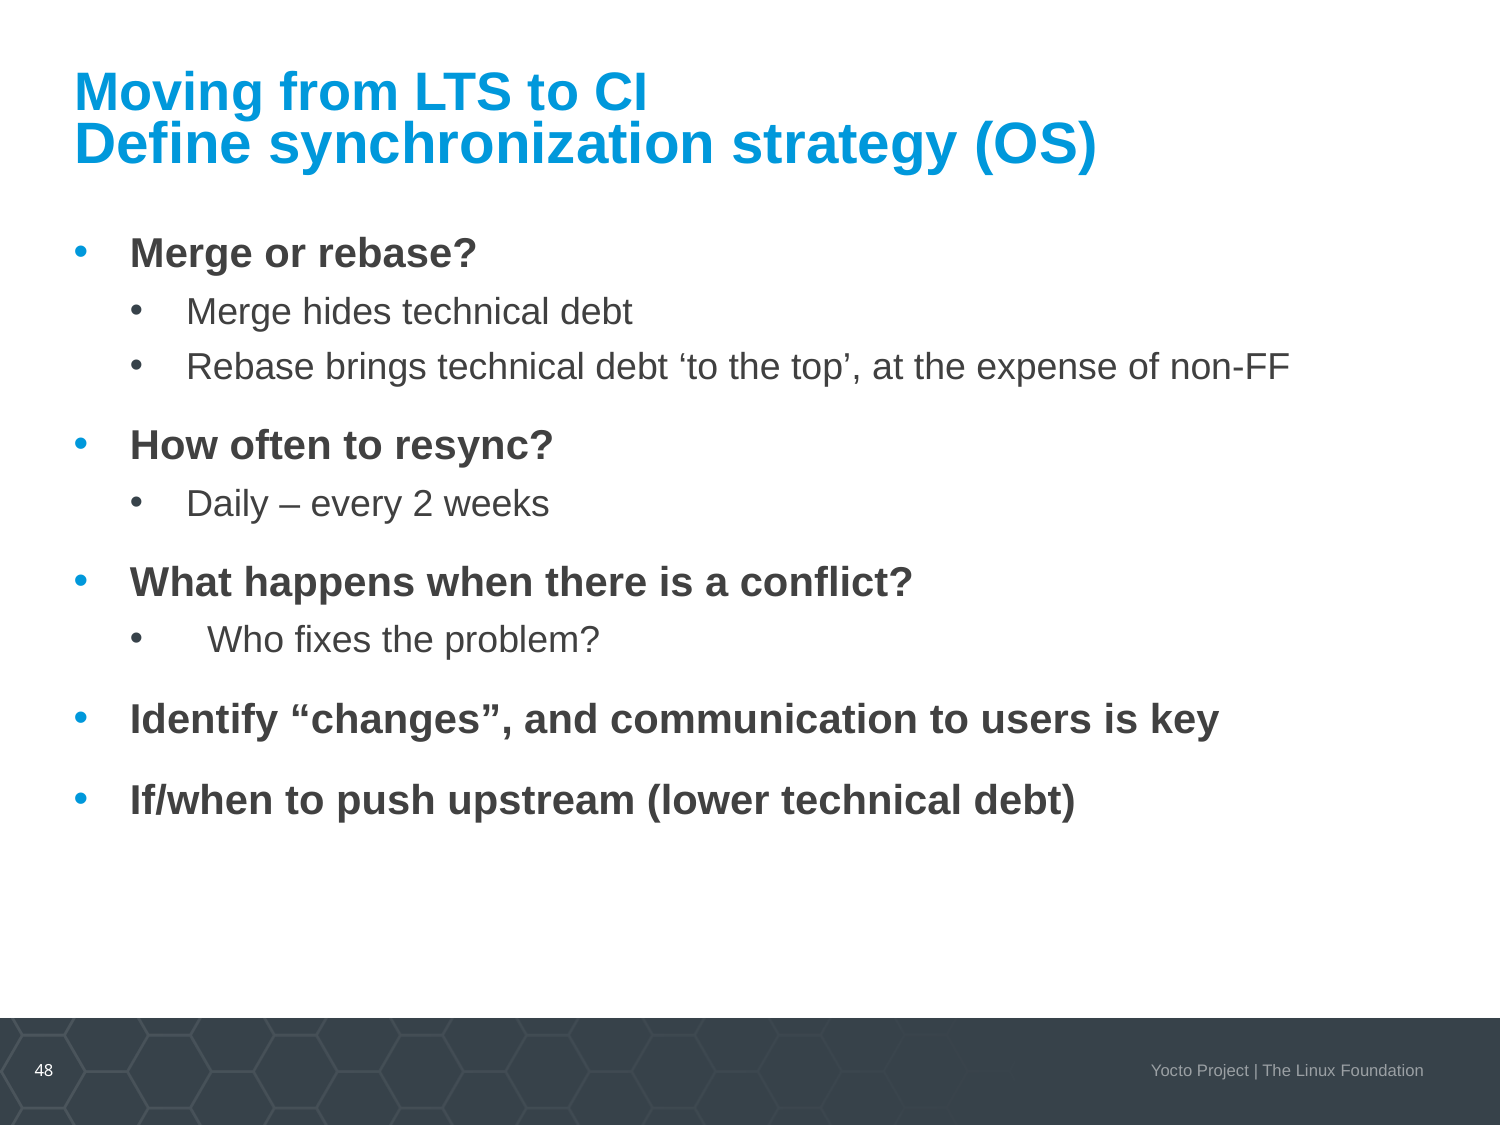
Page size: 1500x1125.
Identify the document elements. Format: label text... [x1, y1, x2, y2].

list Merge or rebase? Merge hides technical debt Rebase brings technical debt ‘to the top’, at the expense of non-FF How often to resync? Daily – every 2 weeks What happens when there is a conflict? Who fixes the problem? Identify “changes”, and communication to users is key If/when to push upstream (lower technical debt) [73, 226, 1425, 970]
picture [0, 0, 1500, 1125]
title Moving from LTS to CI Define synchronization strategy (OS) [74, 67, 1425, 213]
